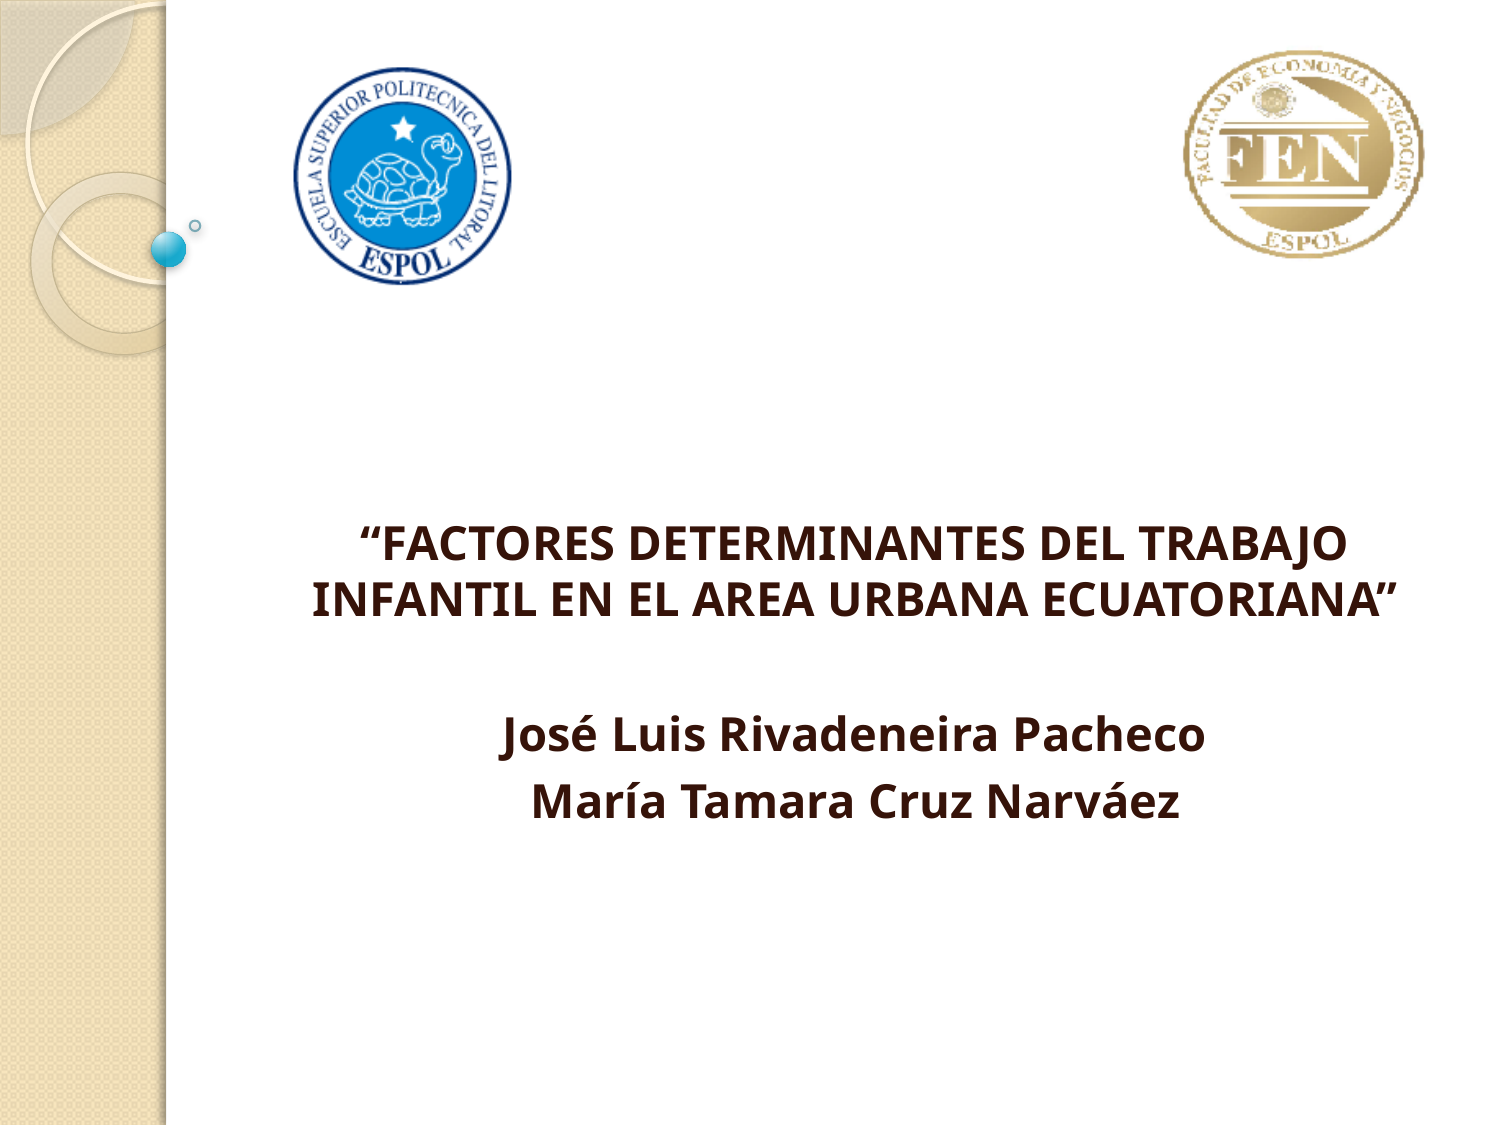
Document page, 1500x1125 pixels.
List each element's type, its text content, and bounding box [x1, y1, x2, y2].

picture [288, 66, 528, 295]
subtitle “FACTORES DETERMINANTES DEL TRABAJO INFANTIL EN EL AREA URBANA ECUATORIANA” José Luis Rivadeneira Pacheco María Tamara Cruz Narváez [246, 445, 1462, 844]
title [234, 59, 1450, 301]
picture [1159, 34, 1461, 283]
